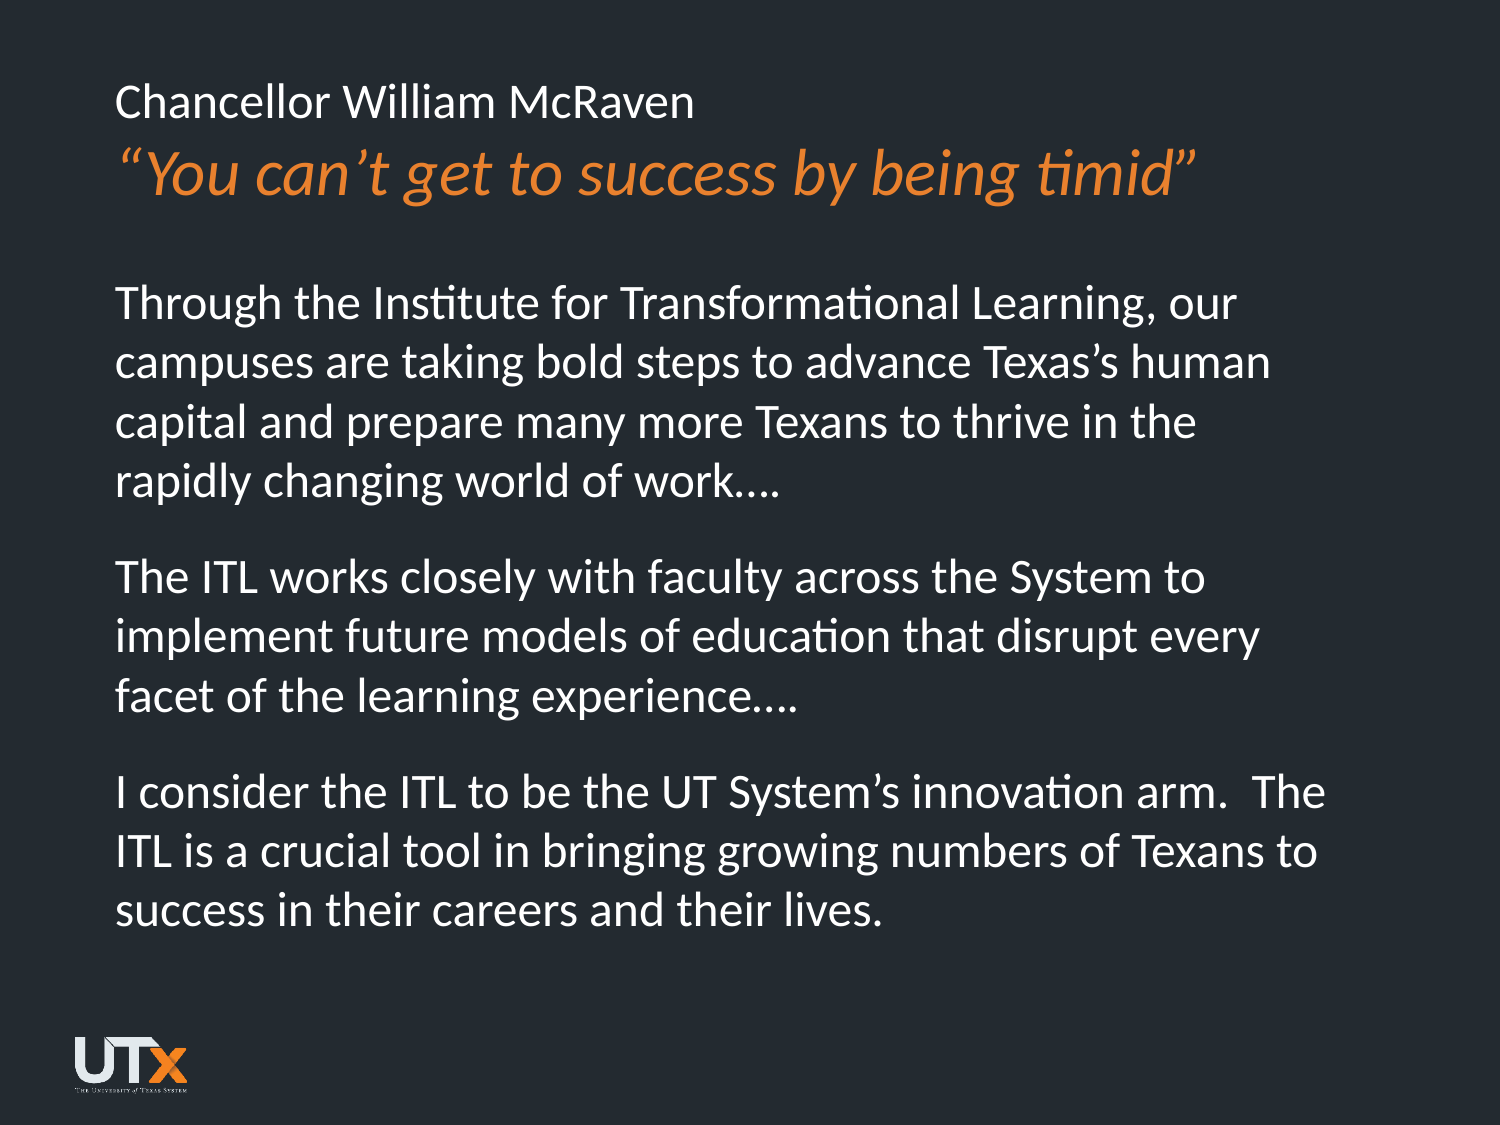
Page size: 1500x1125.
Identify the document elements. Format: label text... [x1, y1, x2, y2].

picture [75, 1037, 187, 1094]
title Chancellor William McRaven “You can’t get to success by being timid” [99, 45, 1450, 233]
list Through the Institute for Transformational Learning, our campuses are taking bold steps to advance Texas’s human capital and prepare many more Texans to thrive in the rapidly changing world of work…. The ITL works closely with faculty across the System to implement future models of education that disrupt every facet of the learning experience…. I consider the ITL to be the UT System’s innovation arm. The ITL is a crucial tool in bringing growing numbers of Texans to success in their careers and their lives. [99, 262, 1350, 1005]
